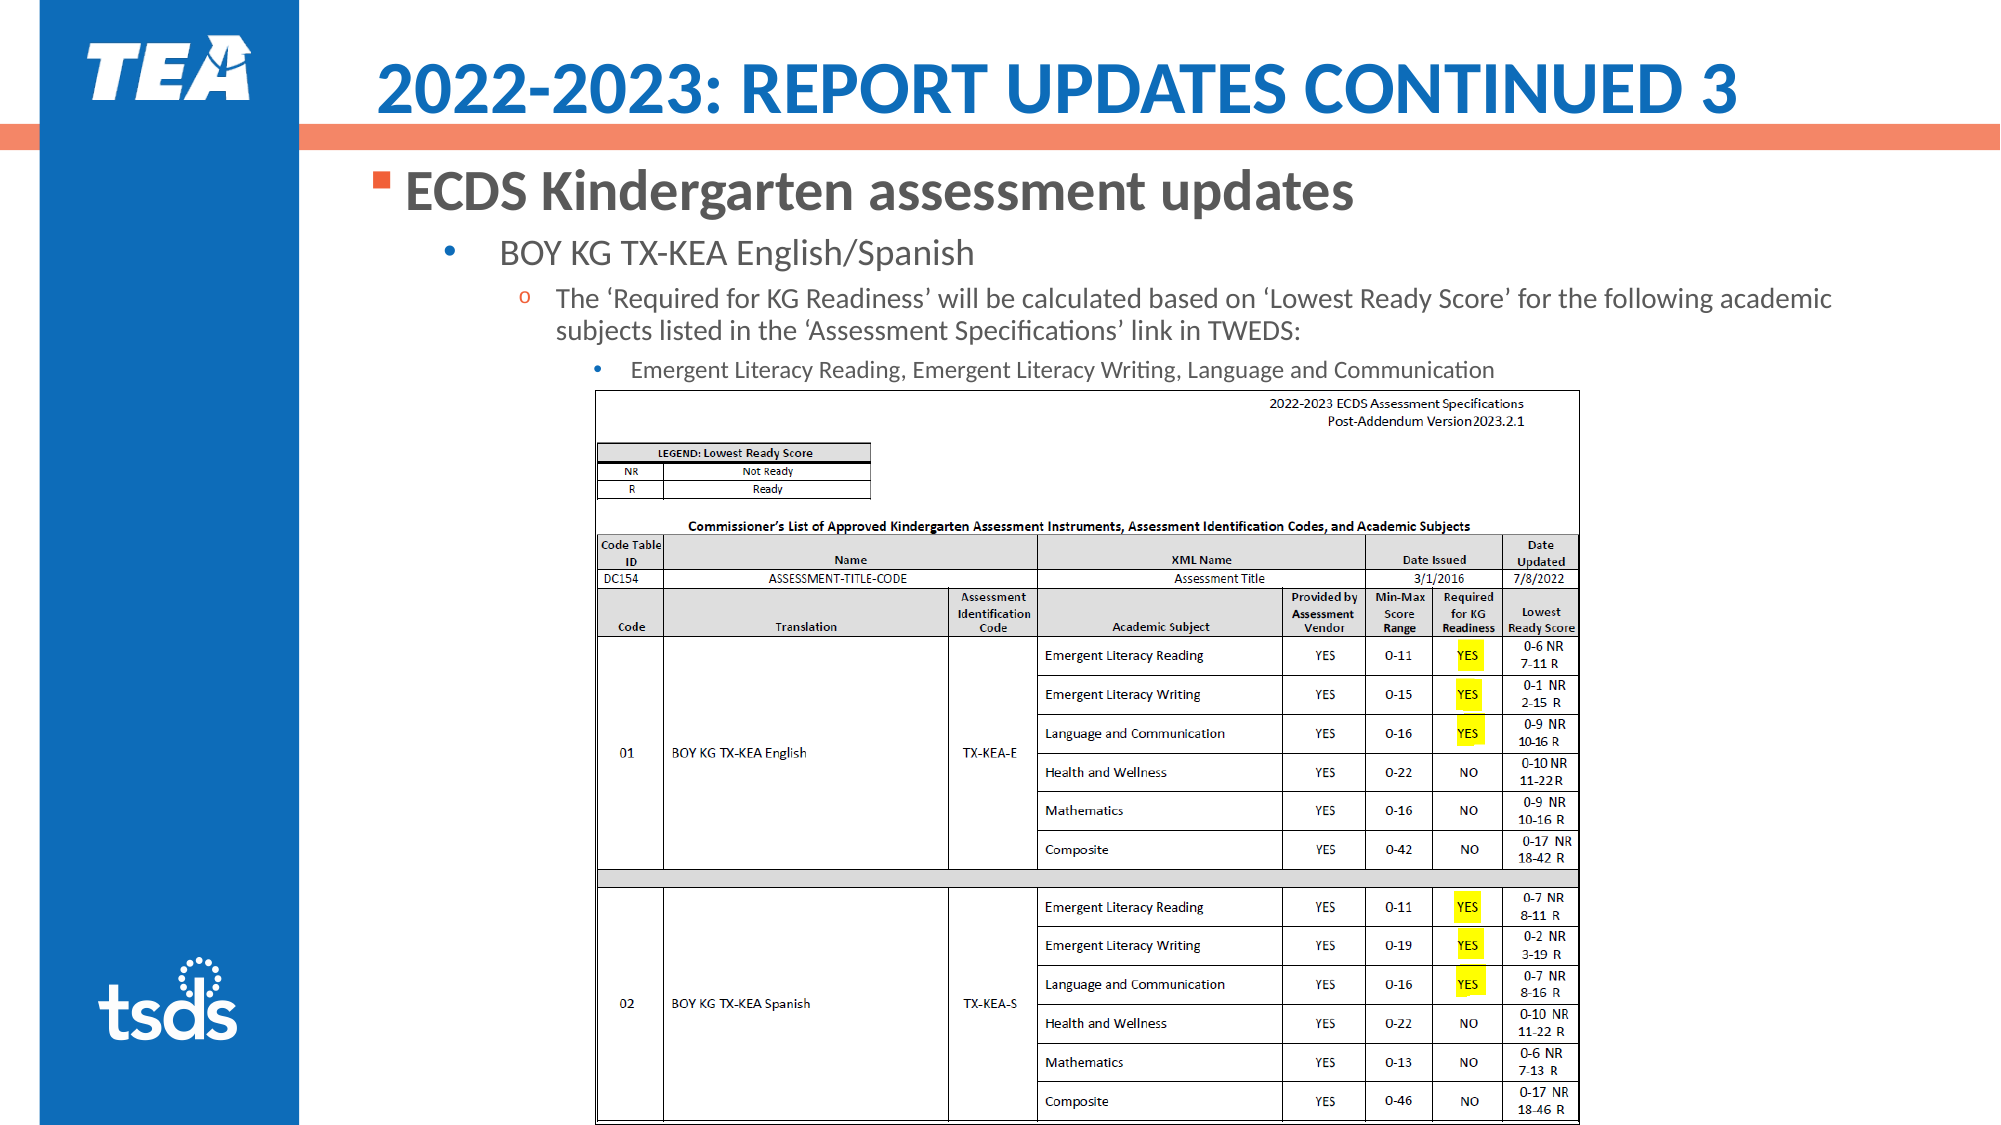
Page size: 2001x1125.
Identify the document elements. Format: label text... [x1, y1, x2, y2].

title 2022-2023: REPORT UPDATES CONTINUED 3 [361, 27, 1941, 151]
picture [595, 390, 1580, 1125]
list ECDS Kindergarten assessment updates BOY KG TX-KEA English/Spanish The ‘Required for KG Readiness’ will be calculated based on ‘Lowest Ready Score’ for the following academic subjects listed in the ‘Assessment Specifications’ link in TWEDS: Emergent Literacy Reading, Emergent Literacy Writing, Language and Communication [353, 152, 1922, 384]
picture [86, 34, 251, 100]
picture [98, 957, 241, 1045]
